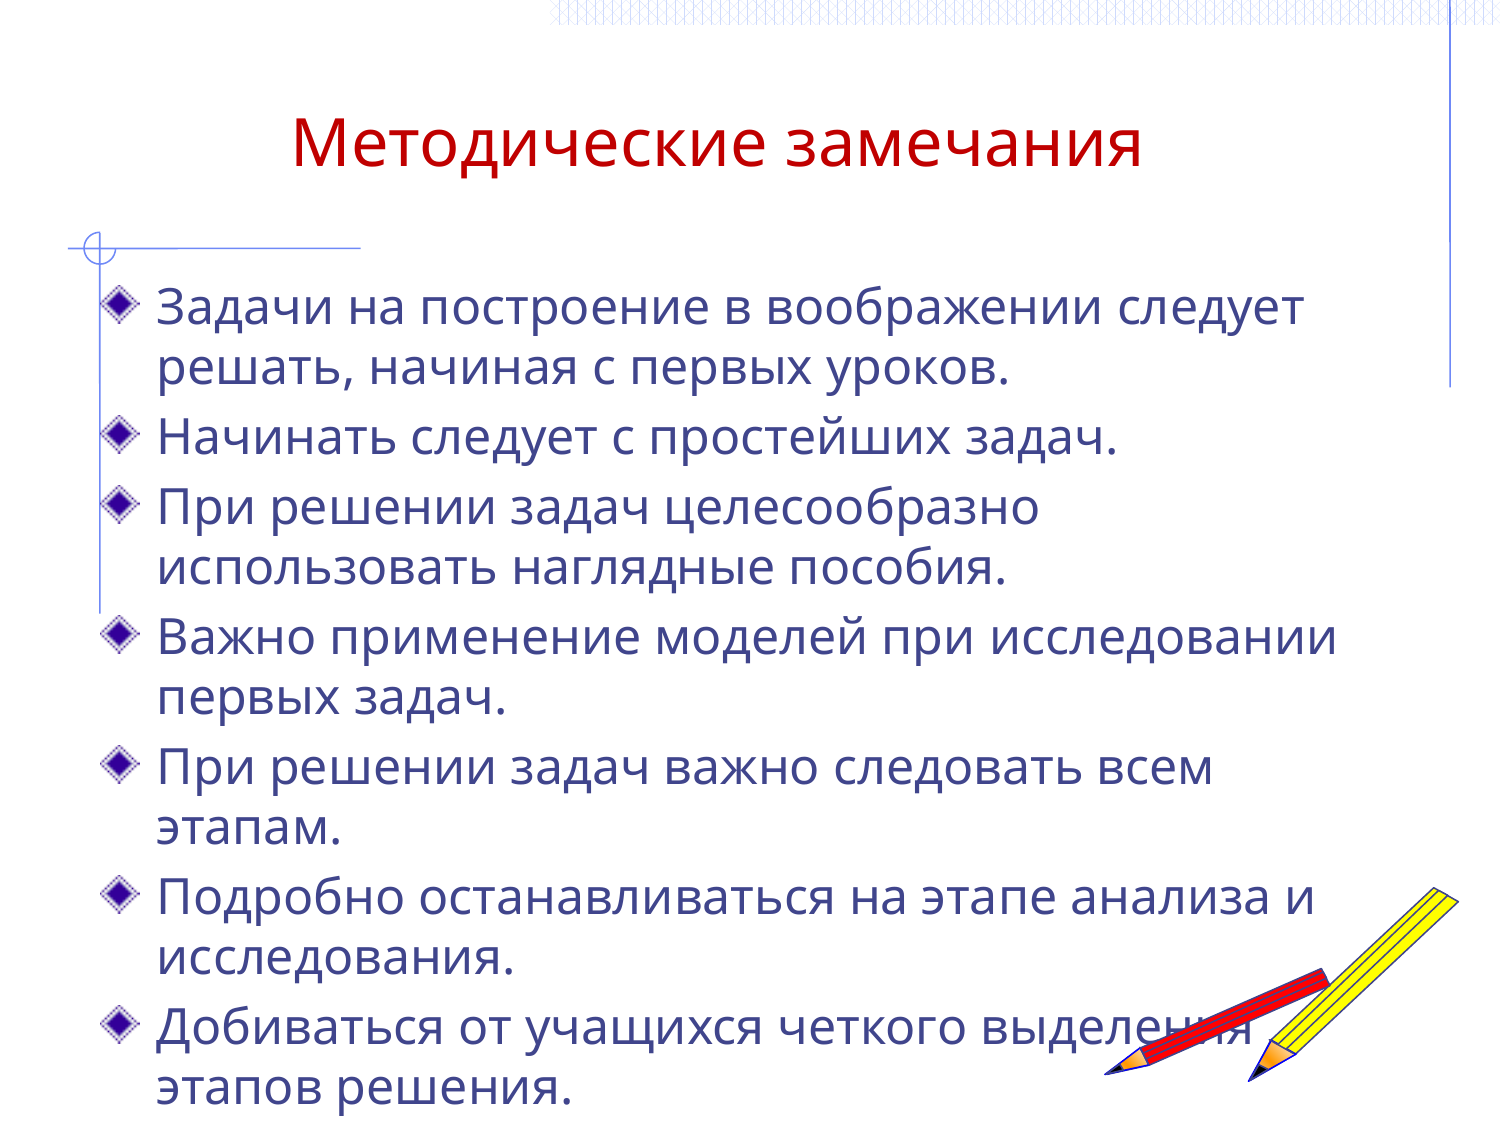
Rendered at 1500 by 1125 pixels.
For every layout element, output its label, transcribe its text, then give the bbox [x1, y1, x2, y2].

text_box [1169, 914, 1271, 1125]
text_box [1278, 869, 1431, 1109]
picture [100, 875, 140, 914]
list Задачи на построение в воображении следует решать, начиная с первых уроков. Начинать следует с простейших задач. При решении задач целесообразно использовать наглядные пособия. Важно применение моделей при исследовании первых задач. При решении задач важно следовать всем этапам. Подробно останавливаться на этапе анализа и исследования. Добиваться от учащихся четкого выделения этапов решения. [85, 266, 1361, 943]
picture [100, 415, 140, 454]
picture [100, 745, 140, 784]
picture [100, 485, 140, 524]
picture [100, 615, 140, 654]
title Методические замечания [0, 0, 1454, 188]
picture [100, 1005, 140, 1044]
picture [100, 285, 140, 324]
